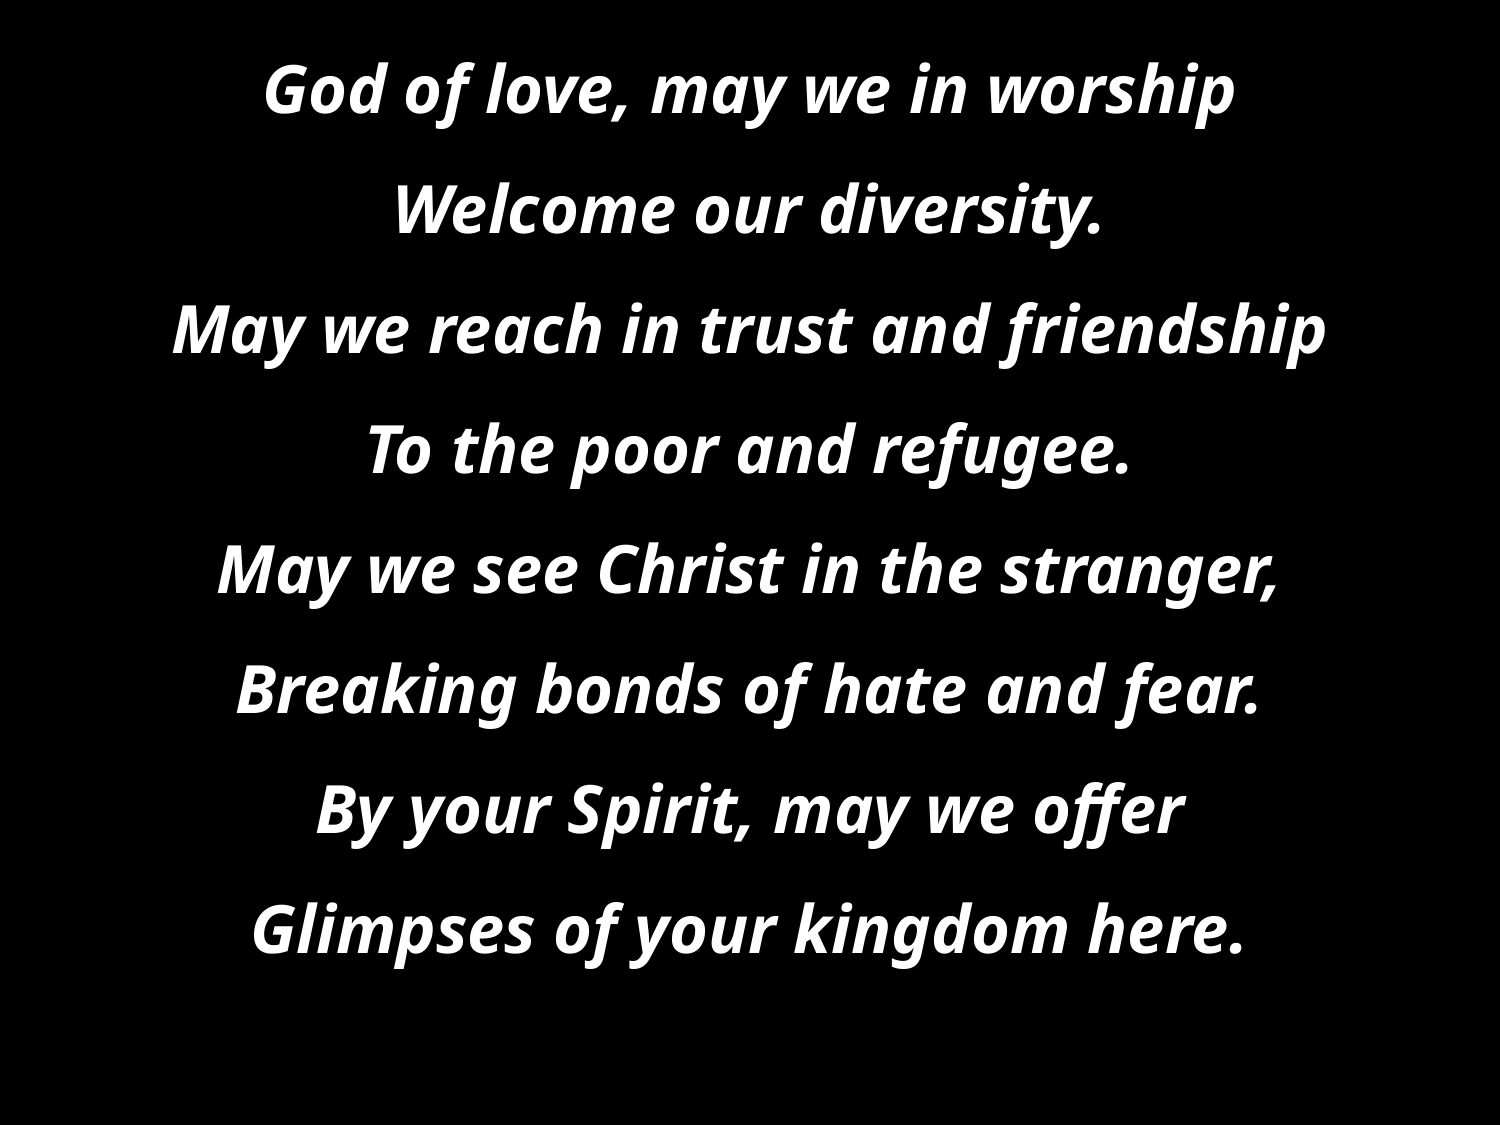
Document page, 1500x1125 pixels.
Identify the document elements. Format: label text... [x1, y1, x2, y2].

text_box God of love, may we in worship Welcome our diversity. May we reach in trust and friendship To the poor and refugee. May we see Christ in the stranger, Breaking bonds of hate and fear. By your Spirit, may we offer Glimpses of your kingdom here. [0, 0, 1500, 975]
text_box [374, 463, 1125, 539]
